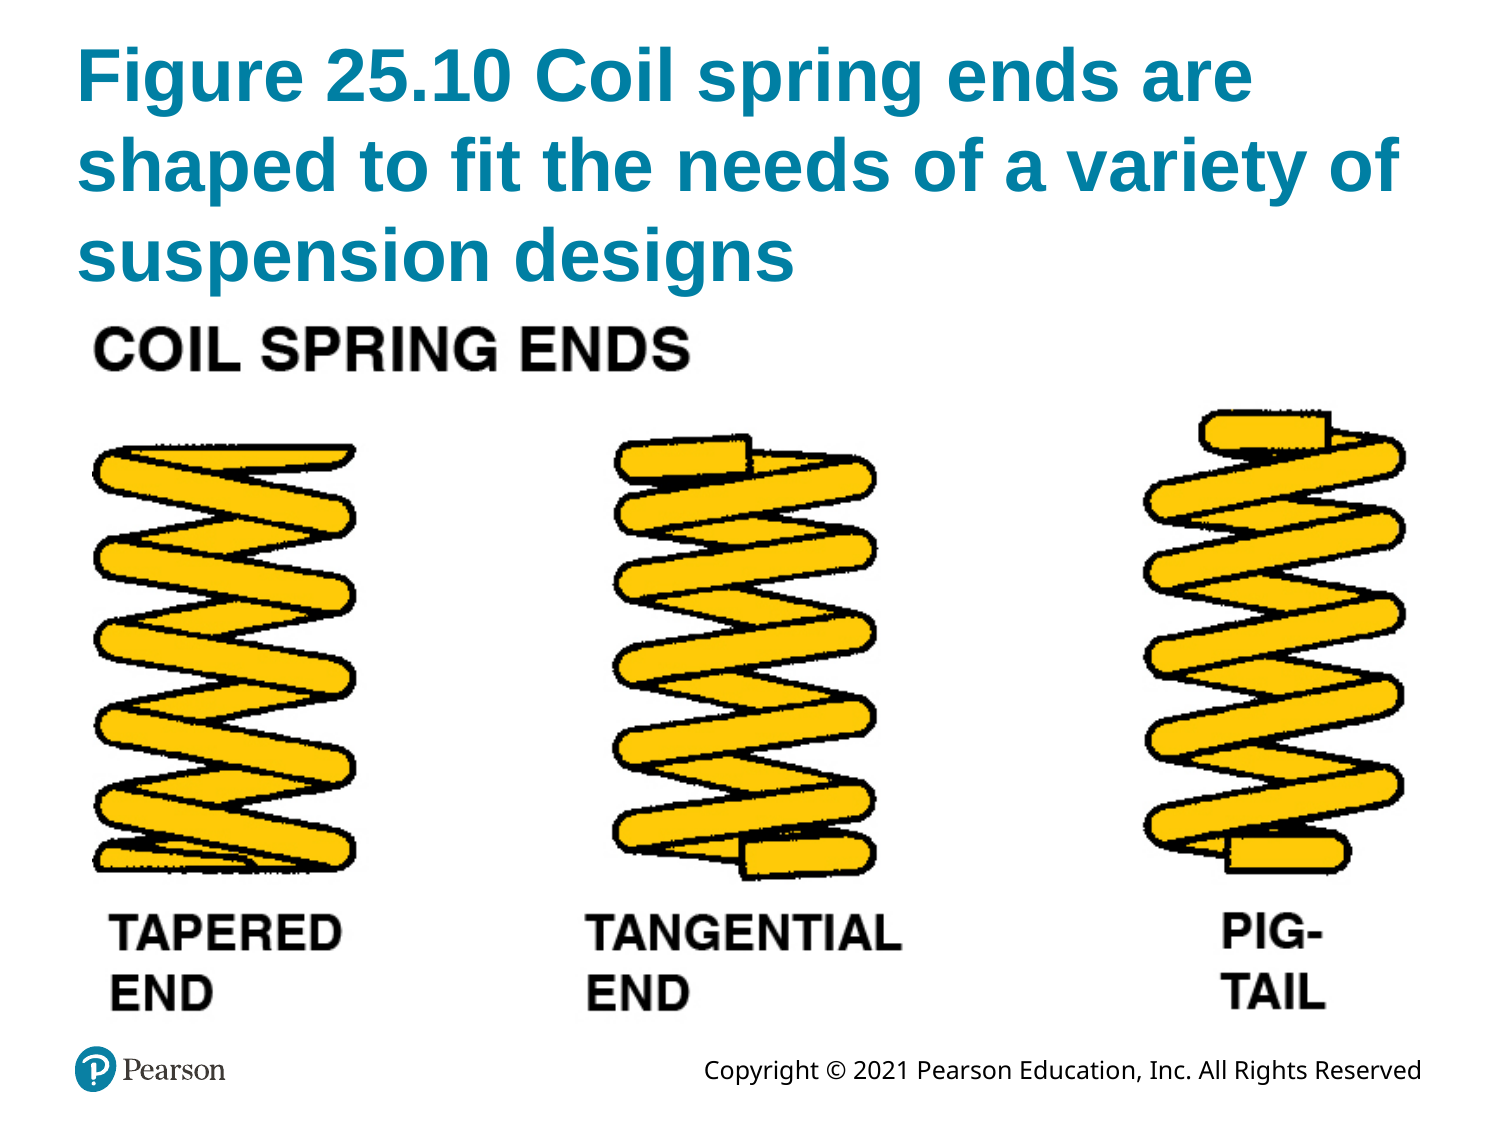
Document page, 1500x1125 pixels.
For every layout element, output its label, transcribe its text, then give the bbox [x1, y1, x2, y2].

picture [92, 318, 1408, 1026]
title Figure 25.10 Coil spring ends are shaped to fit the needs of a variety of suspension designs [76, 25, 1427, 297]
